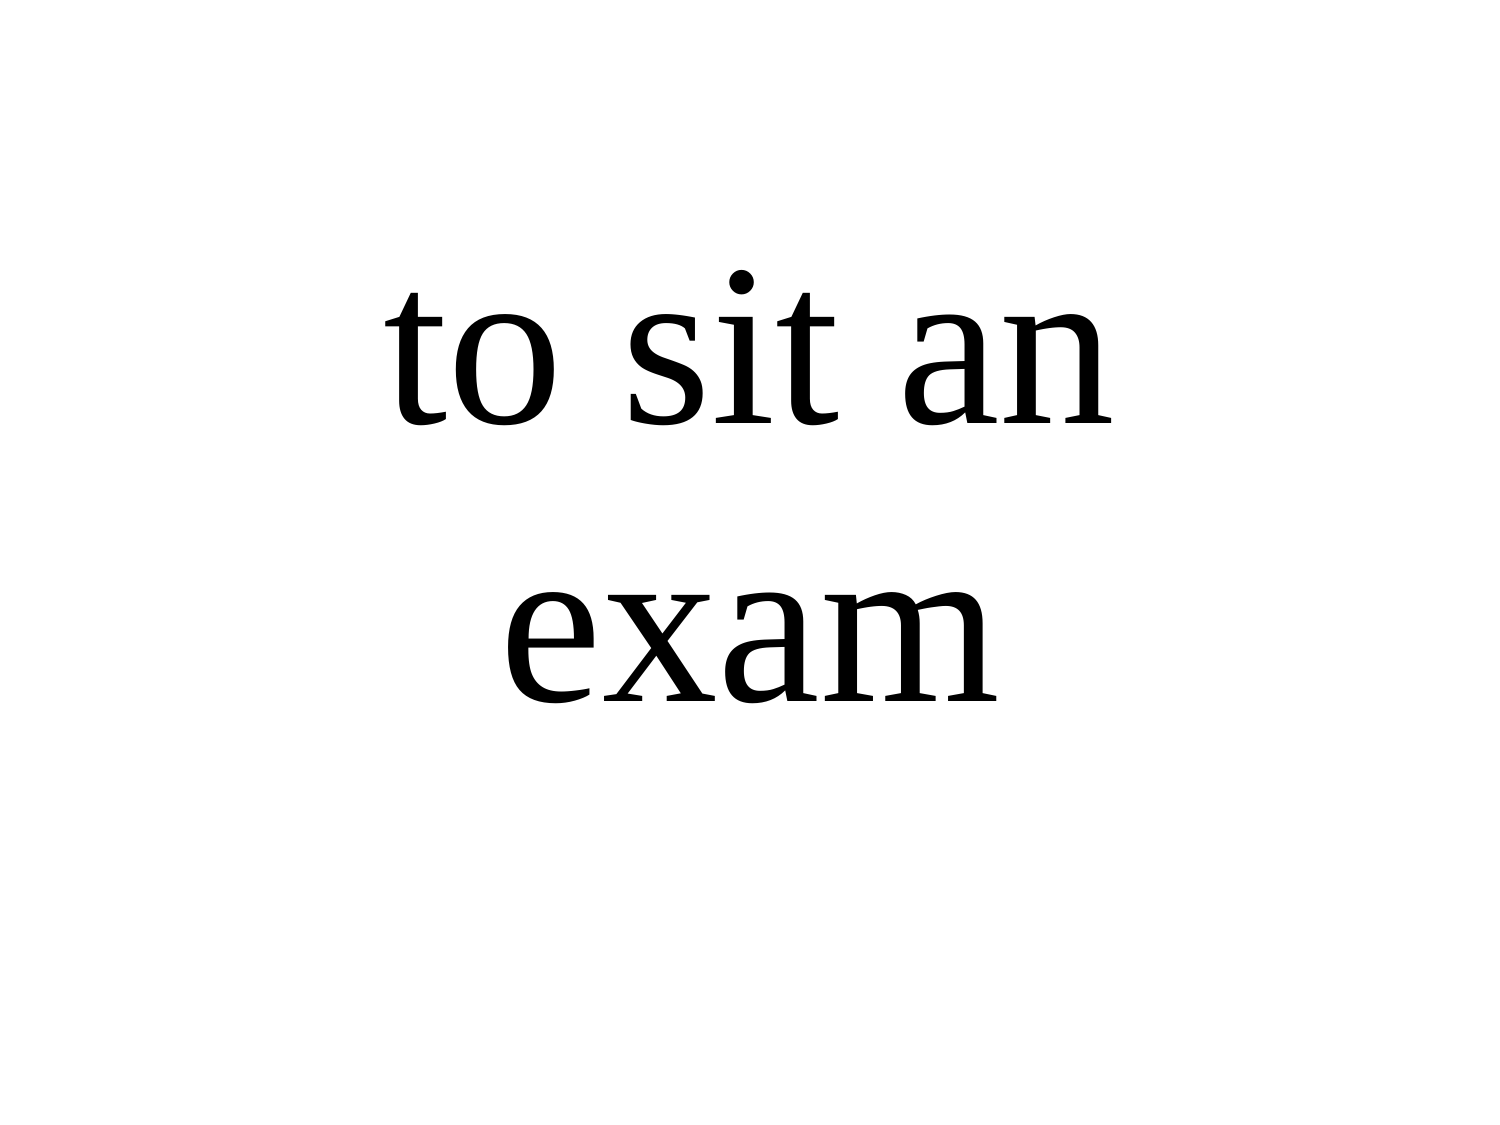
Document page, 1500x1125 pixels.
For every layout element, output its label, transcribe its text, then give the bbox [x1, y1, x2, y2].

title to sit an exam [112, 349, 1388, 591]
